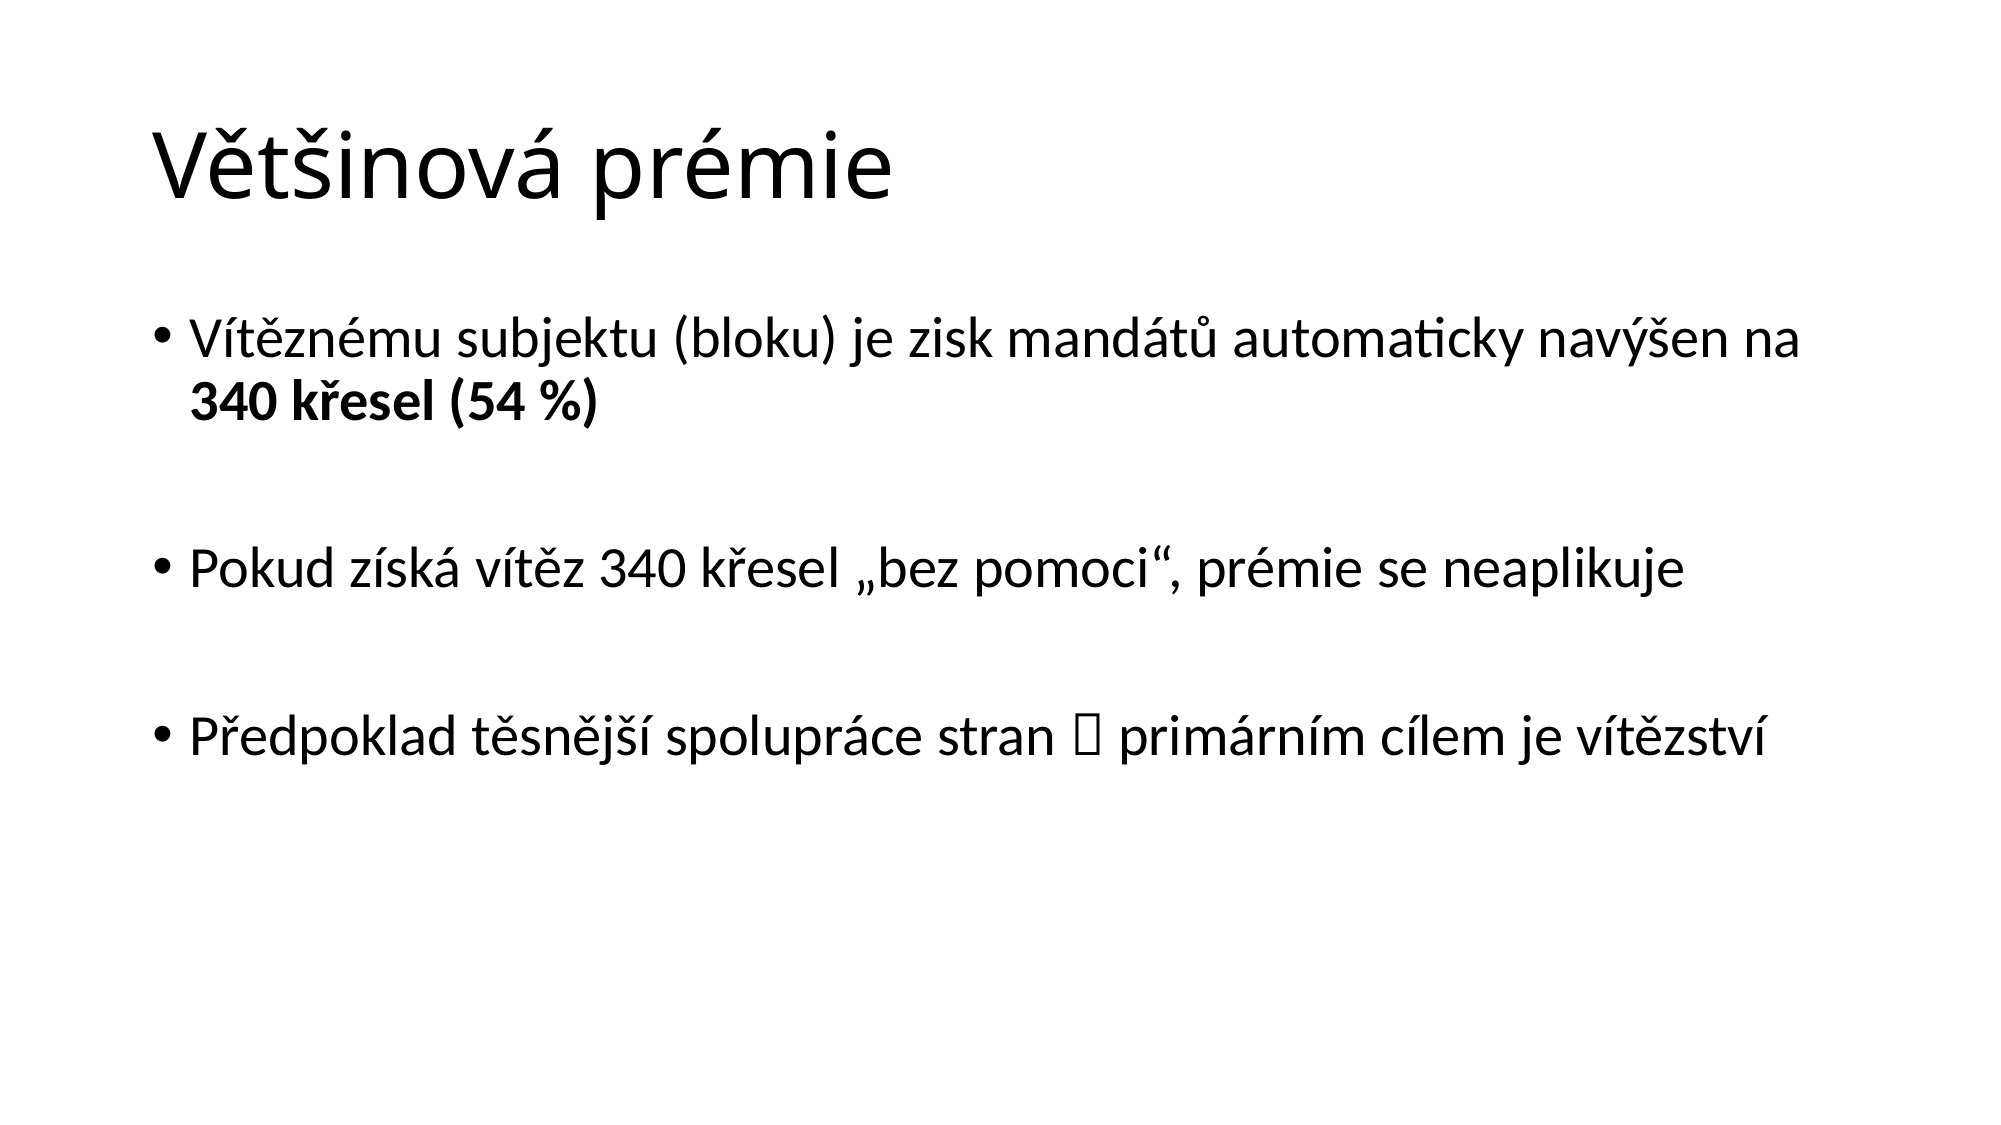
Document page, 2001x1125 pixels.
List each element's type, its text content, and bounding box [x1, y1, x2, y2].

title Většinová prémie [137, 59, 1863, 278]
list Vítěznému subjektu (bloku) je zisk mandátů automaticky navýšen na 340 křesel (54 %) Pokud získá vítěz 340 křesel „bez pomoci“, prémie se neaplikuje Předpoklad těsnější spolupráce stran  primárním cílem je vítězství [137, 299, 1863, 1014]
